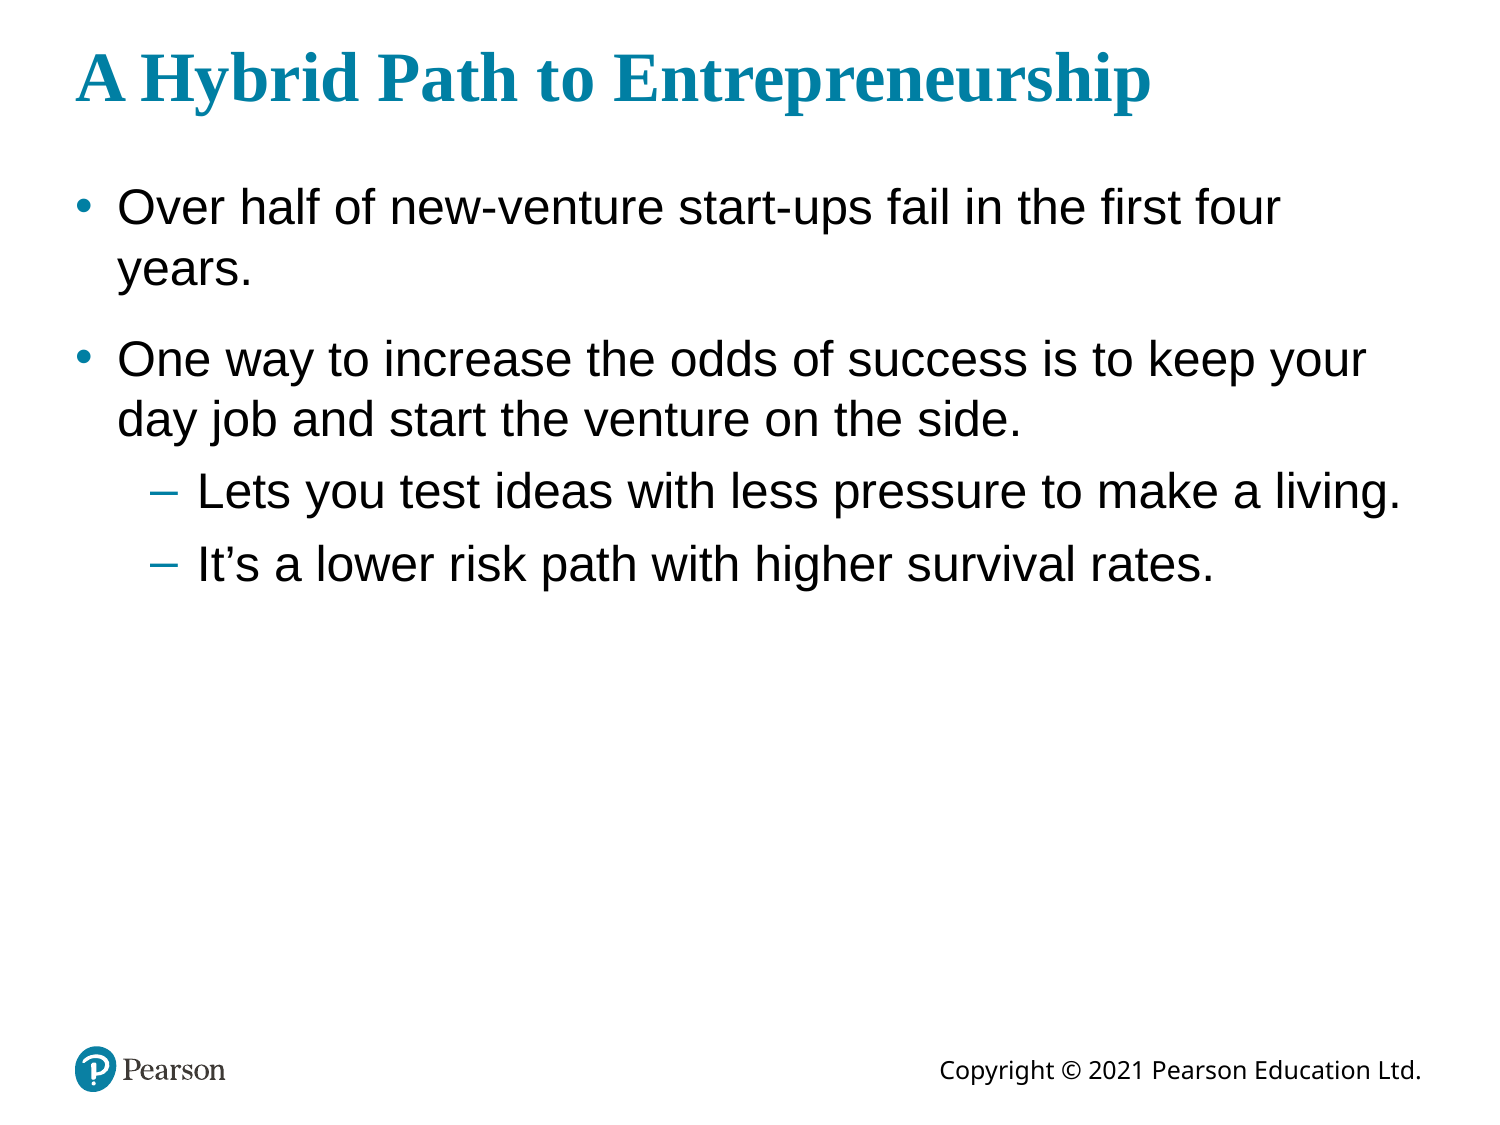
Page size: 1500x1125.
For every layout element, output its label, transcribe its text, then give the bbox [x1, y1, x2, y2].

title A Hybrid Path to Entrepreneurship [75, 20, 1425, 116]
list Over half of new-venture start-ups fail in the first four years. One way to increase the odds of success is to keep your day job and start the venture on the side. Lets you test ideas with less pressure to make a living. It’s a lower risk path with higher survival rates. [75, 174, 1425, 613]
